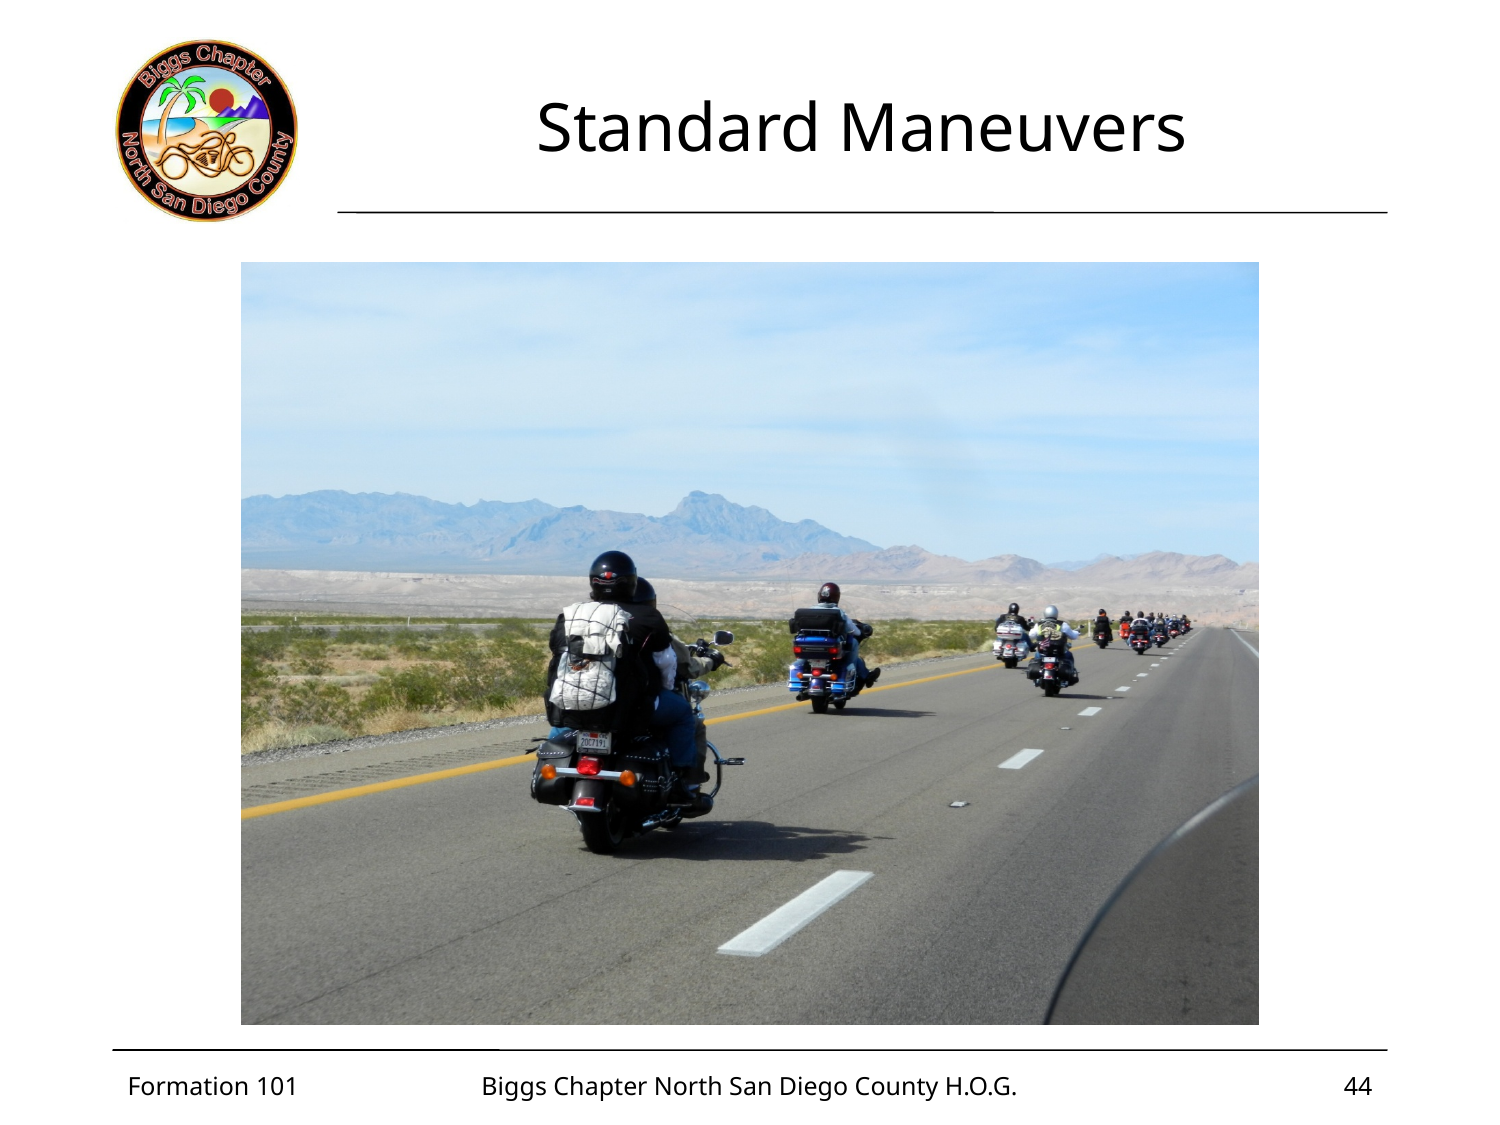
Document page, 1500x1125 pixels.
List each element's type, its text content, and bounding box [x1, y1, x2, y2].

title Standard Maneuvers [337, 37, 1388, 213]
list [241, 262, 1259, 1026]
picture [112, 37, 300, 224]
slide_number Formation 101 [112, 1062, 376, 1101]
slide_number 44 [1124, 1062, 1388, 1101]
footer Biggs Chapter North San Diego County H.O.G. [399, 1062, 1101, 1101]
